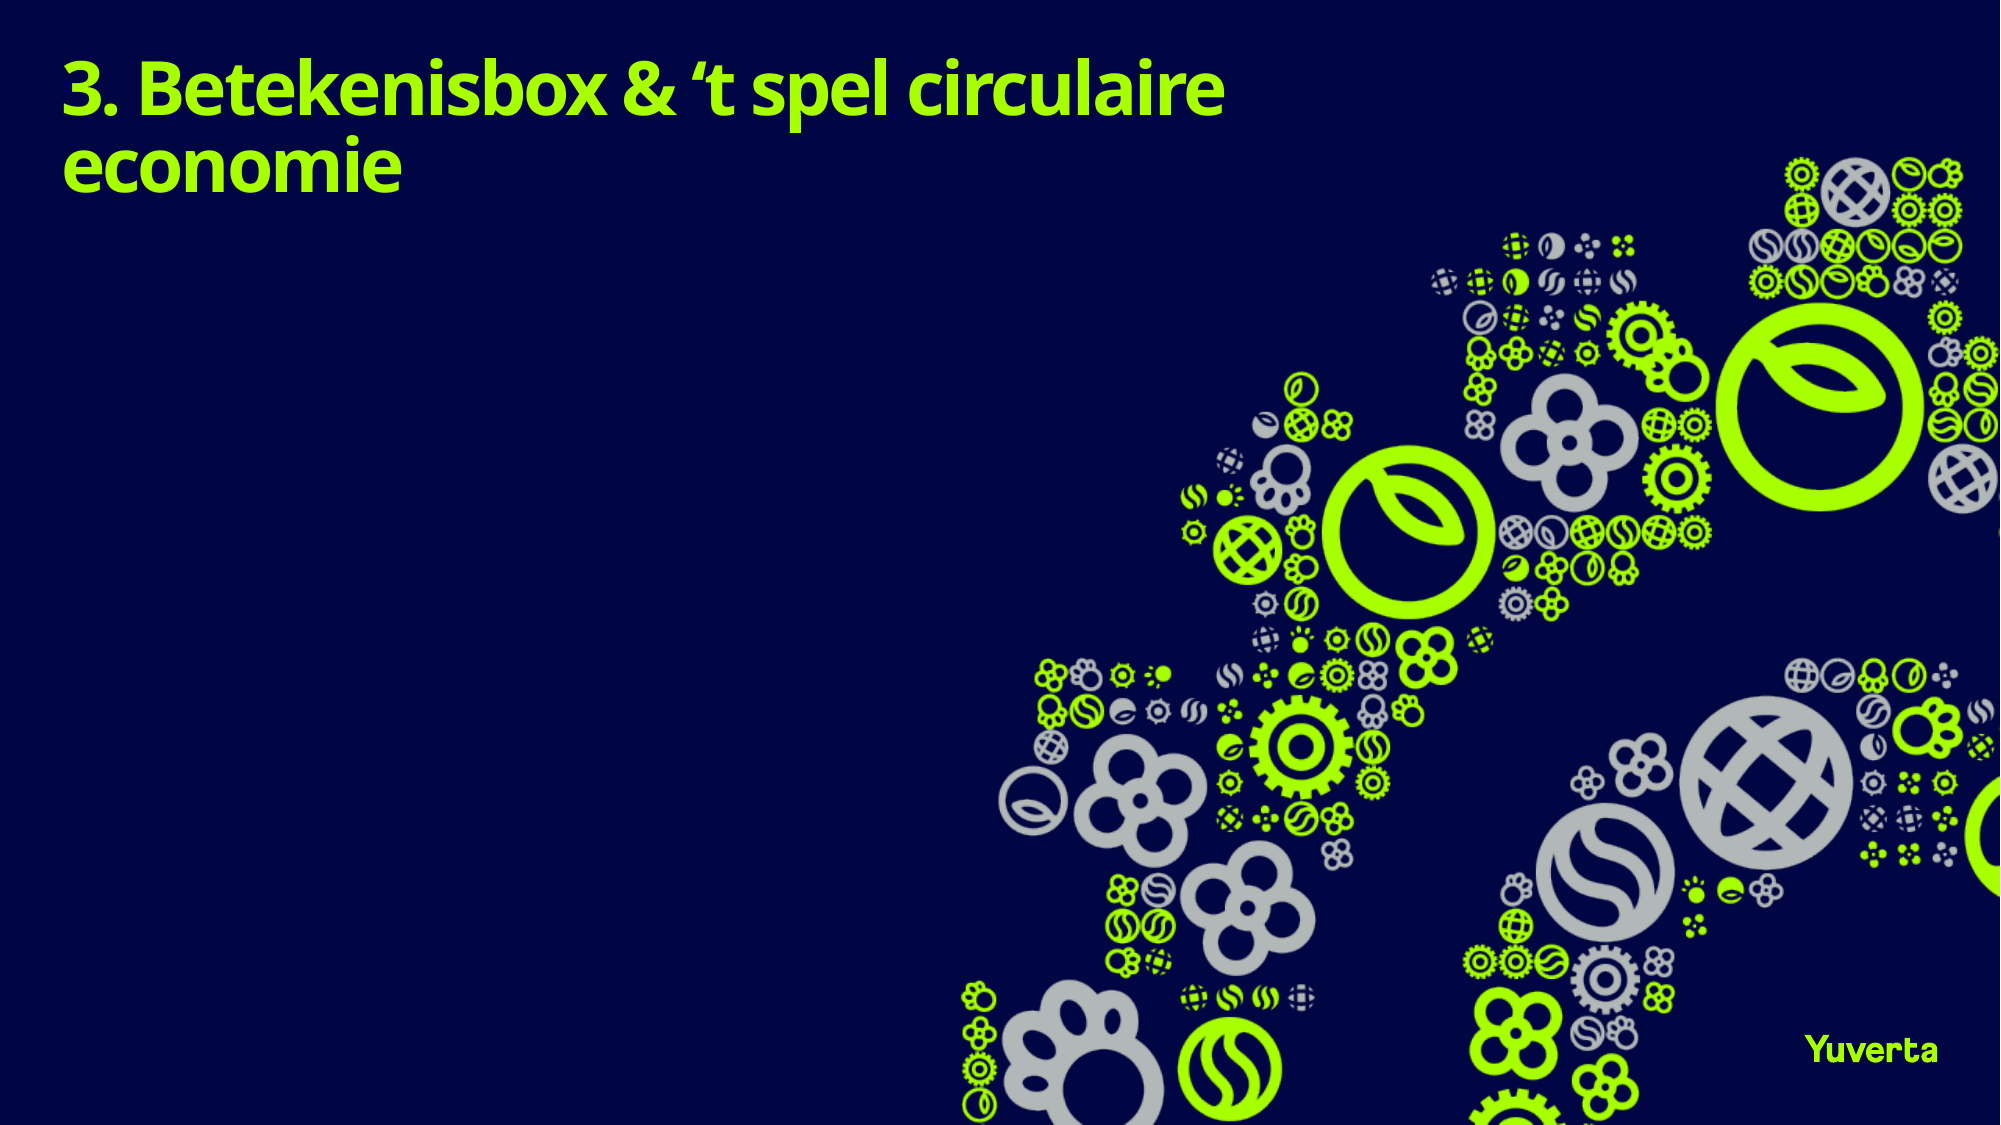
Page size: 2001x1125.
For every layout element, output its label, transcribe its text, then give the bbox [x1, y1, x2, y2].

title 3. Betekenisbox & ‘t spel circulaire economie [60, 48, 1242, 392]
picture [0, 0, 2000, 1125]
